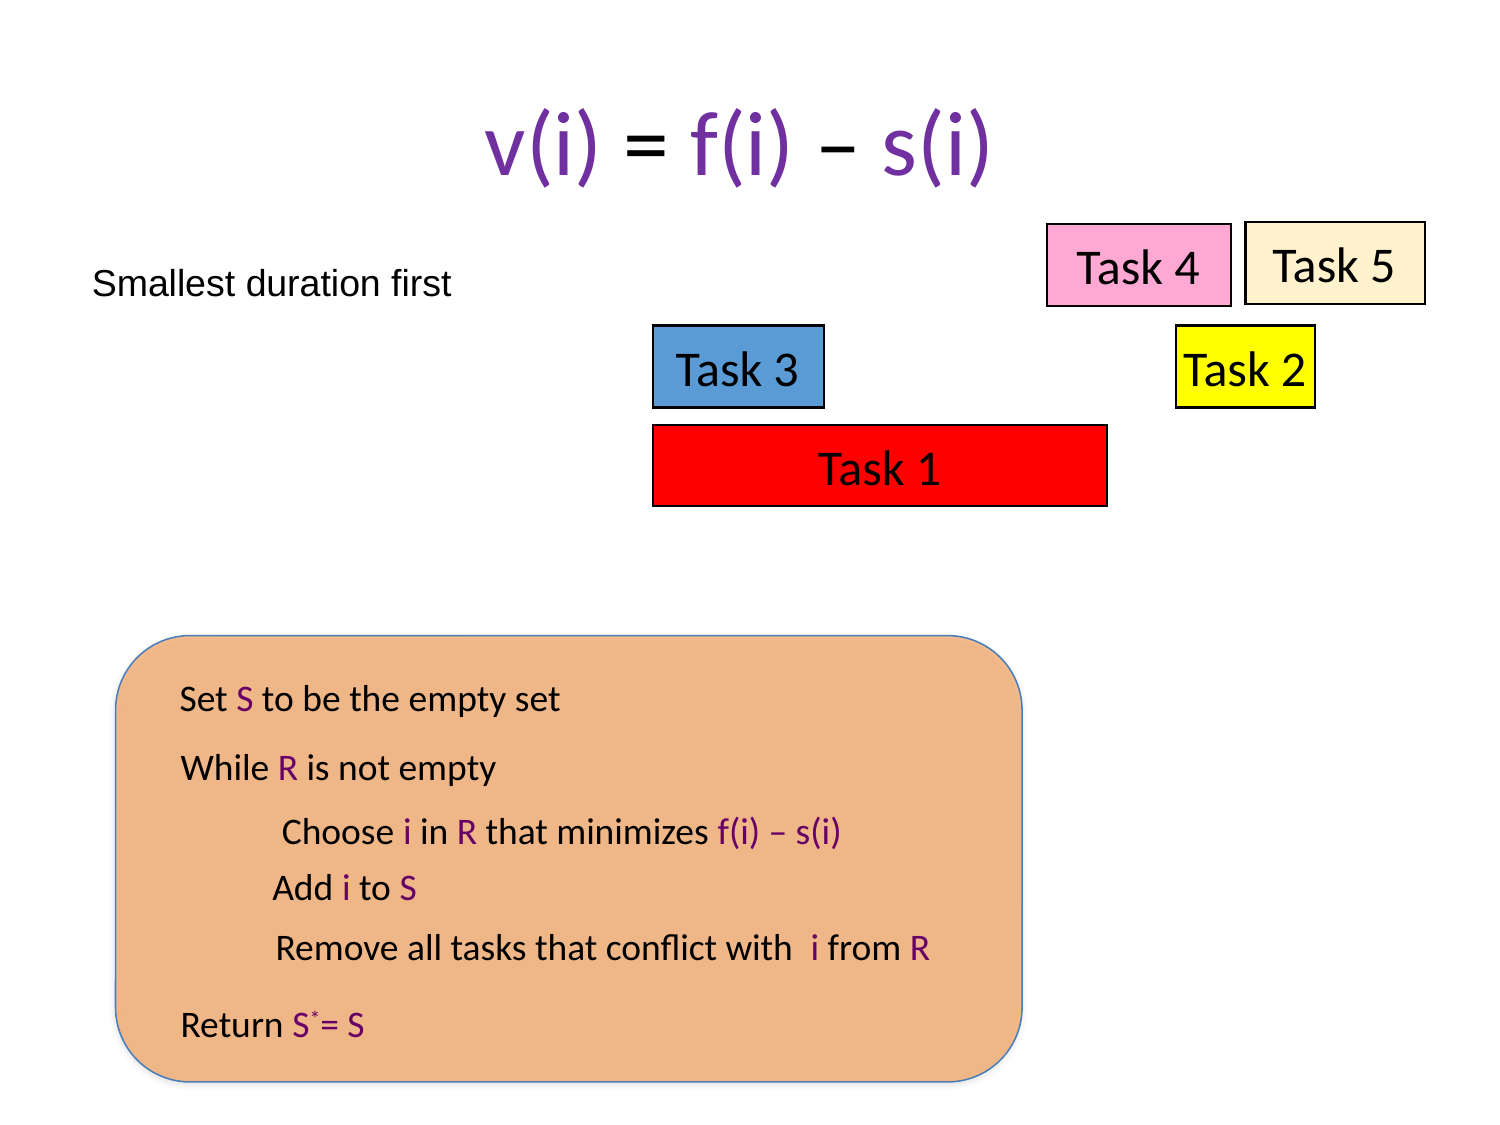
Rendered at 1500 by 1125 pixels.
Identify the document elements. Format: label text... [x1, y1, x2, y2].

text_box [1047, 223, 1232, 307]
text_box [652, 325, 825, 408]
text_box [652, 424, 1108, 506]
text_box Choose i in R that minimizes f(i) – s(i) [267, 799, 857, 860]
text_box While R is not empty [165, 735, 512, 796]
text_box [1245, 222, 1426, 305]
text_box Add i to S [257, 855, 432, 916]
text_box Return S*= S [165, 992, 380, 1053]
text_box [115, 635, 1023, 1082]
title v(i) = f(i) – s(i) [75, 45, 1425, 233]
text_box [1168, 325, 1323, 408]
text_box Set S to be the empty set [164, 666, 576, 726]
text_box Smallest duration first [77, 251, 467, 312]
text_box Remove all tasks that conflict with i from R [260, 915, 946, 976]
